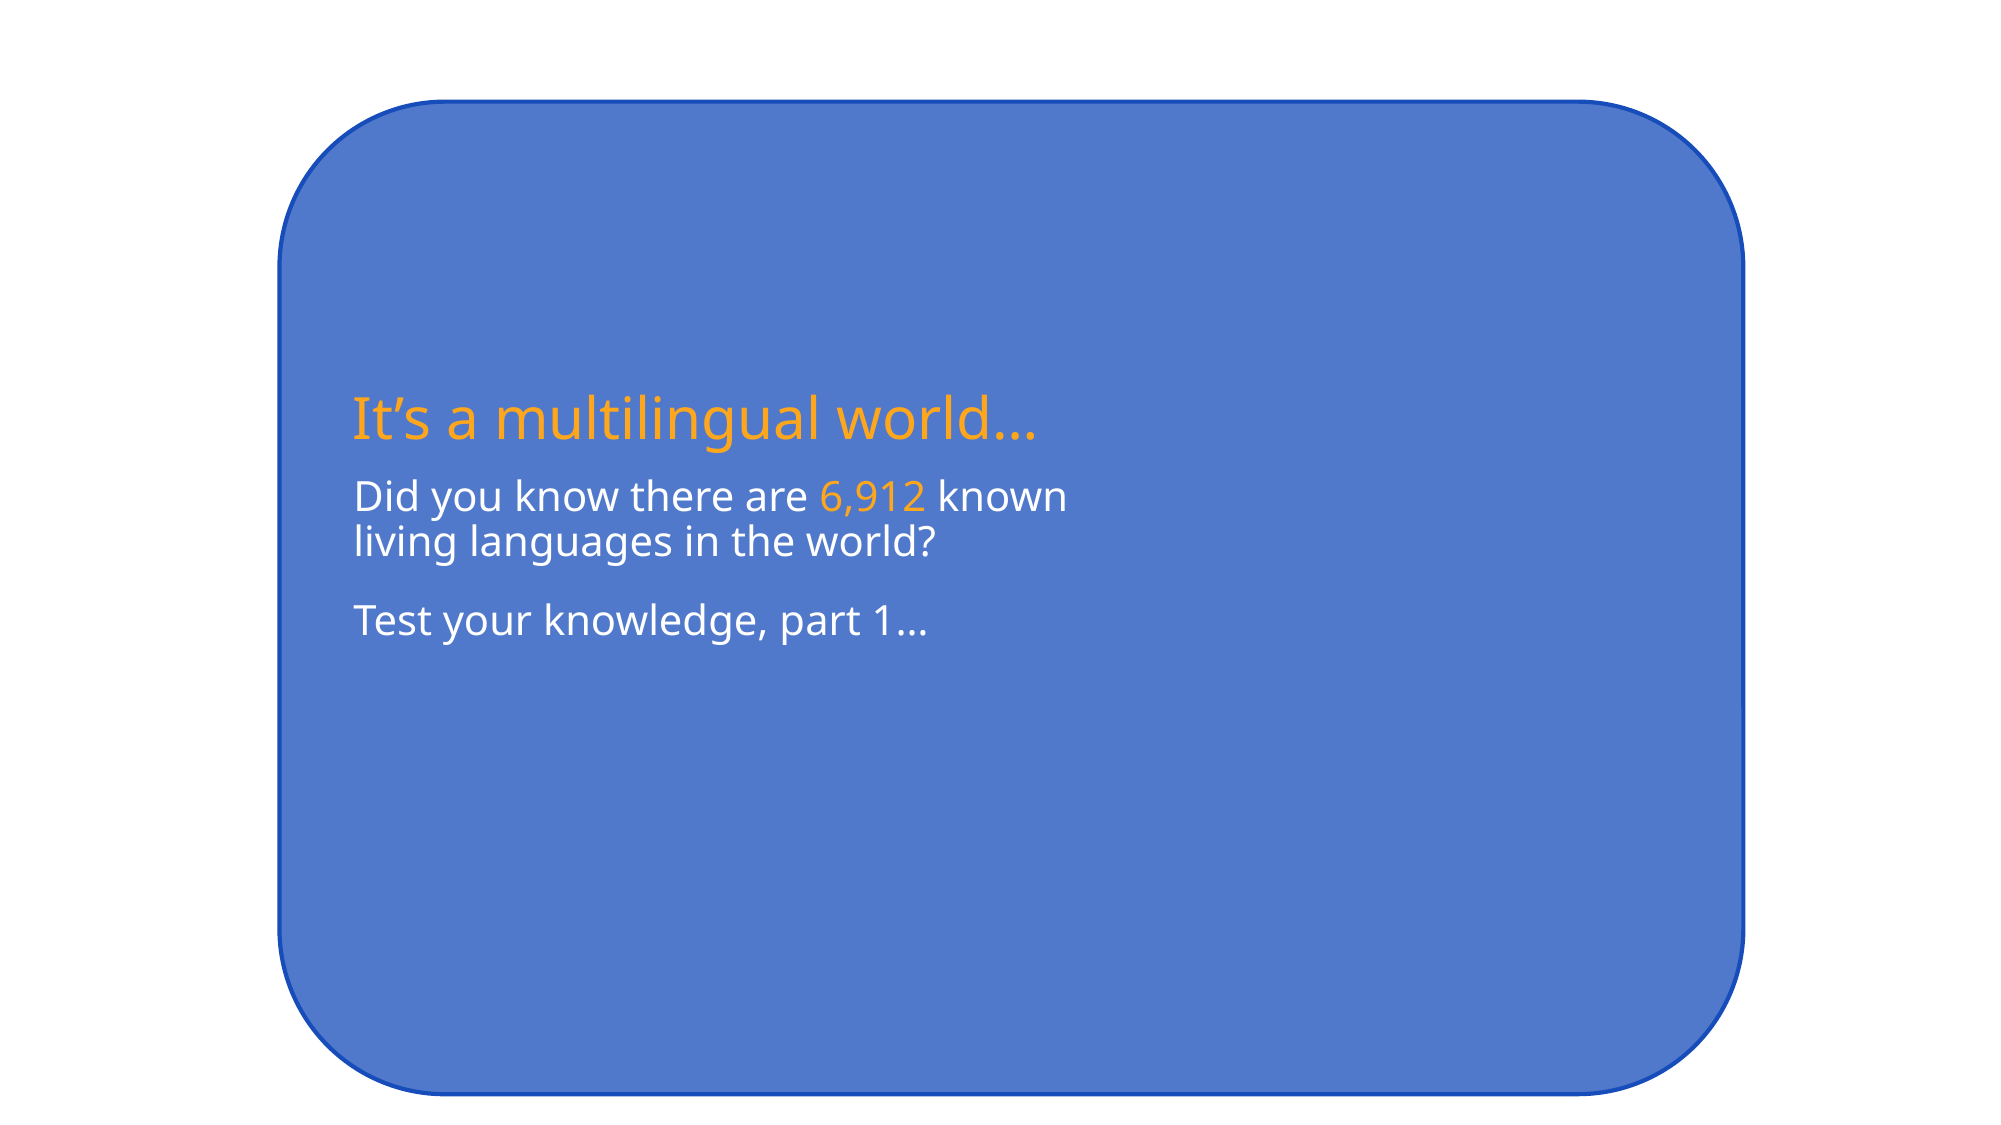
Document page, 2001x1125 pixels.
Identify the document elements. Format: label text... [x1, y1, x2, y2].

text_box It’s a multilingual world… [338, 373, 1189, 459]
text_box Did you know there are 6,912 known living languages in the world? [338, 467, 1142, 573]
text_box [279, 101, 1744, 1095]
text_box Test your knowledge, part 1… [338, 586, 1355, 651]
